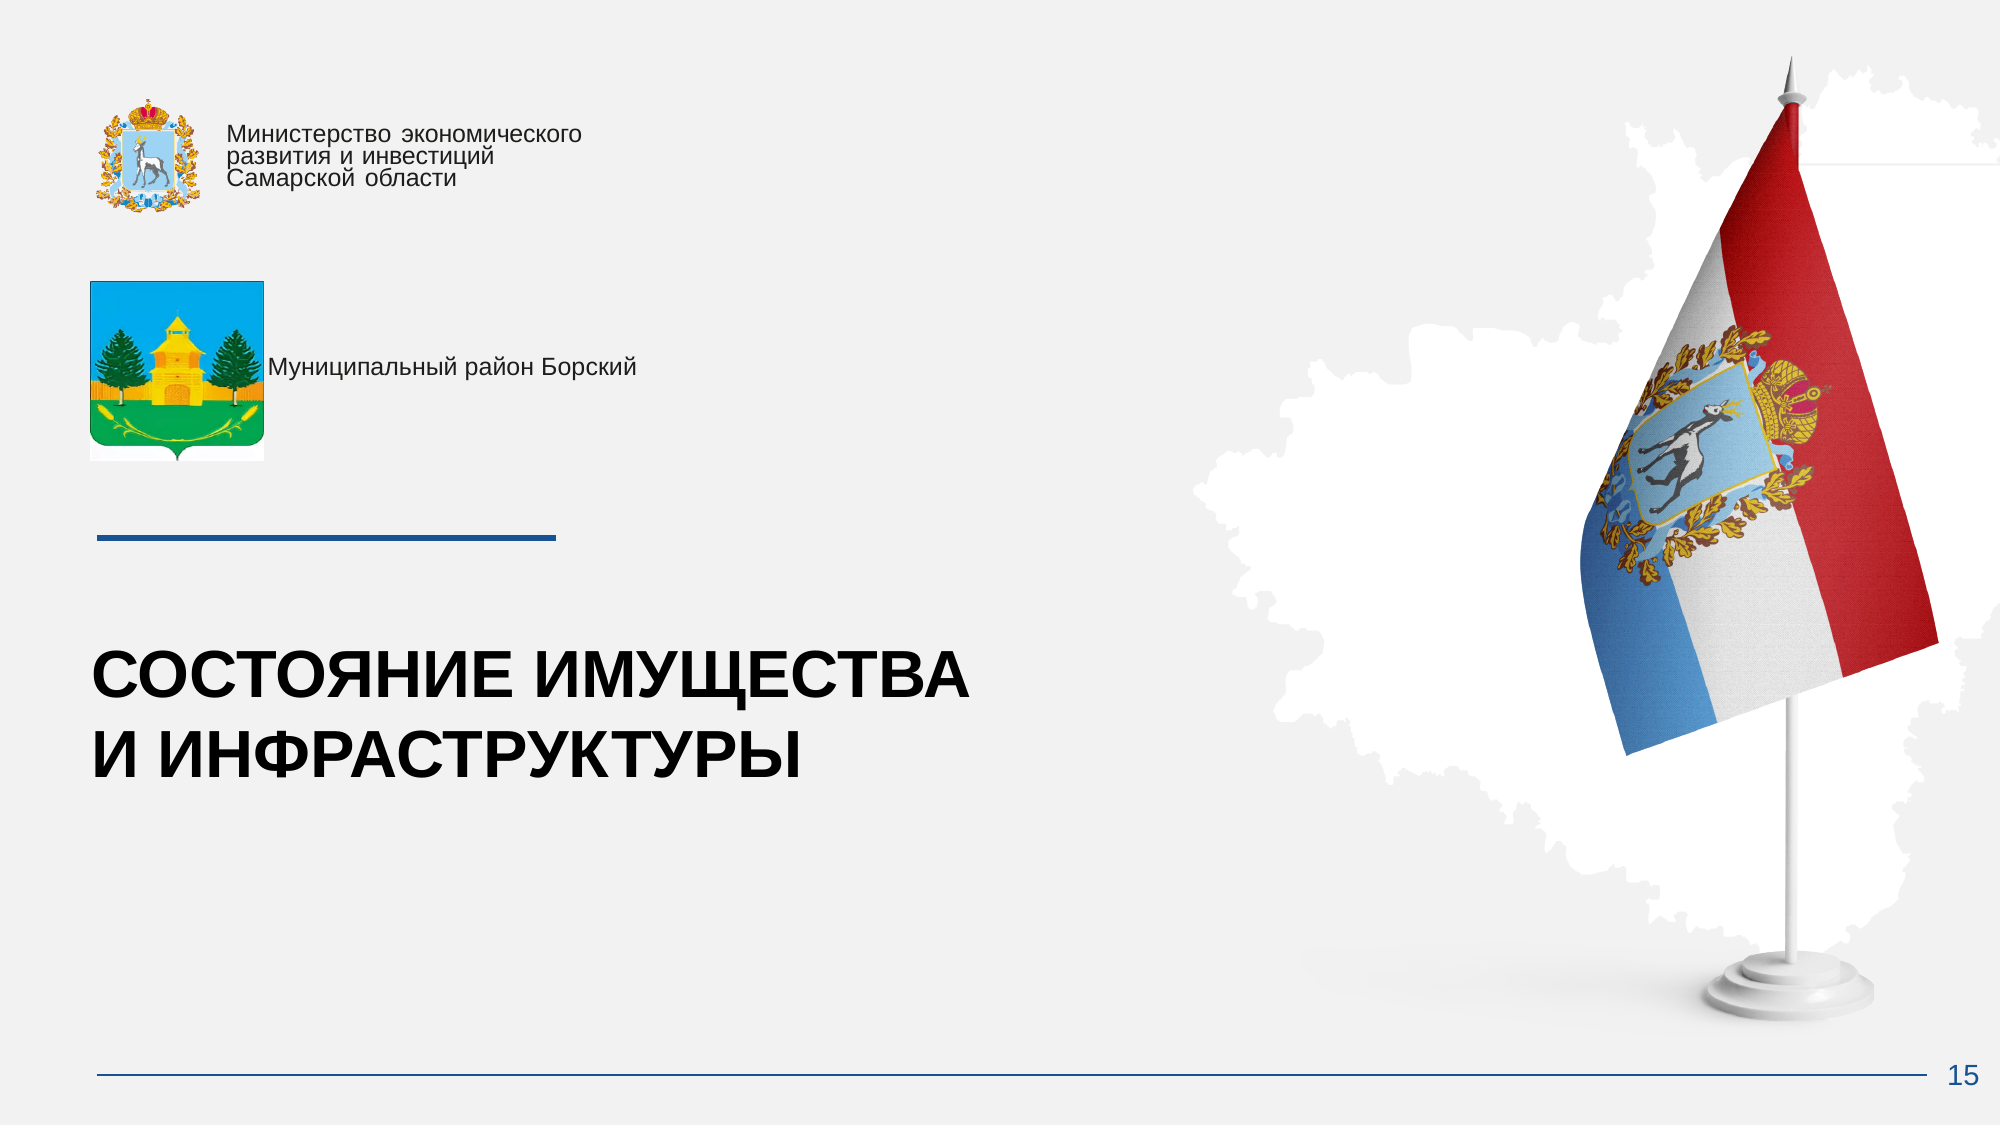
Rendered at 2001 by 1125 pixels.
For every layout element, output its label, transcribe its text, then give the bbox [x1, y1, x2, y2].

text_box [96, 99, 200, 213]
text_box СОСТОЯНИЕ ИМУЩЕСТВА И ИНФРАСТРУКТУРЫ [89, 608, 1193, 791]
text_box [1193, 55, 2000, 1039]
picture [90, 317, 264, 461]
text_box 15 [1940, 1057, 1987, 1092]
text_box Министерство экономического развития и инвестиций Самарской области [224, 120, 600, 192]
picture [90, 281, 100, 285]
text_box Муниципальный район Борский [265, 346, 641, 381]
